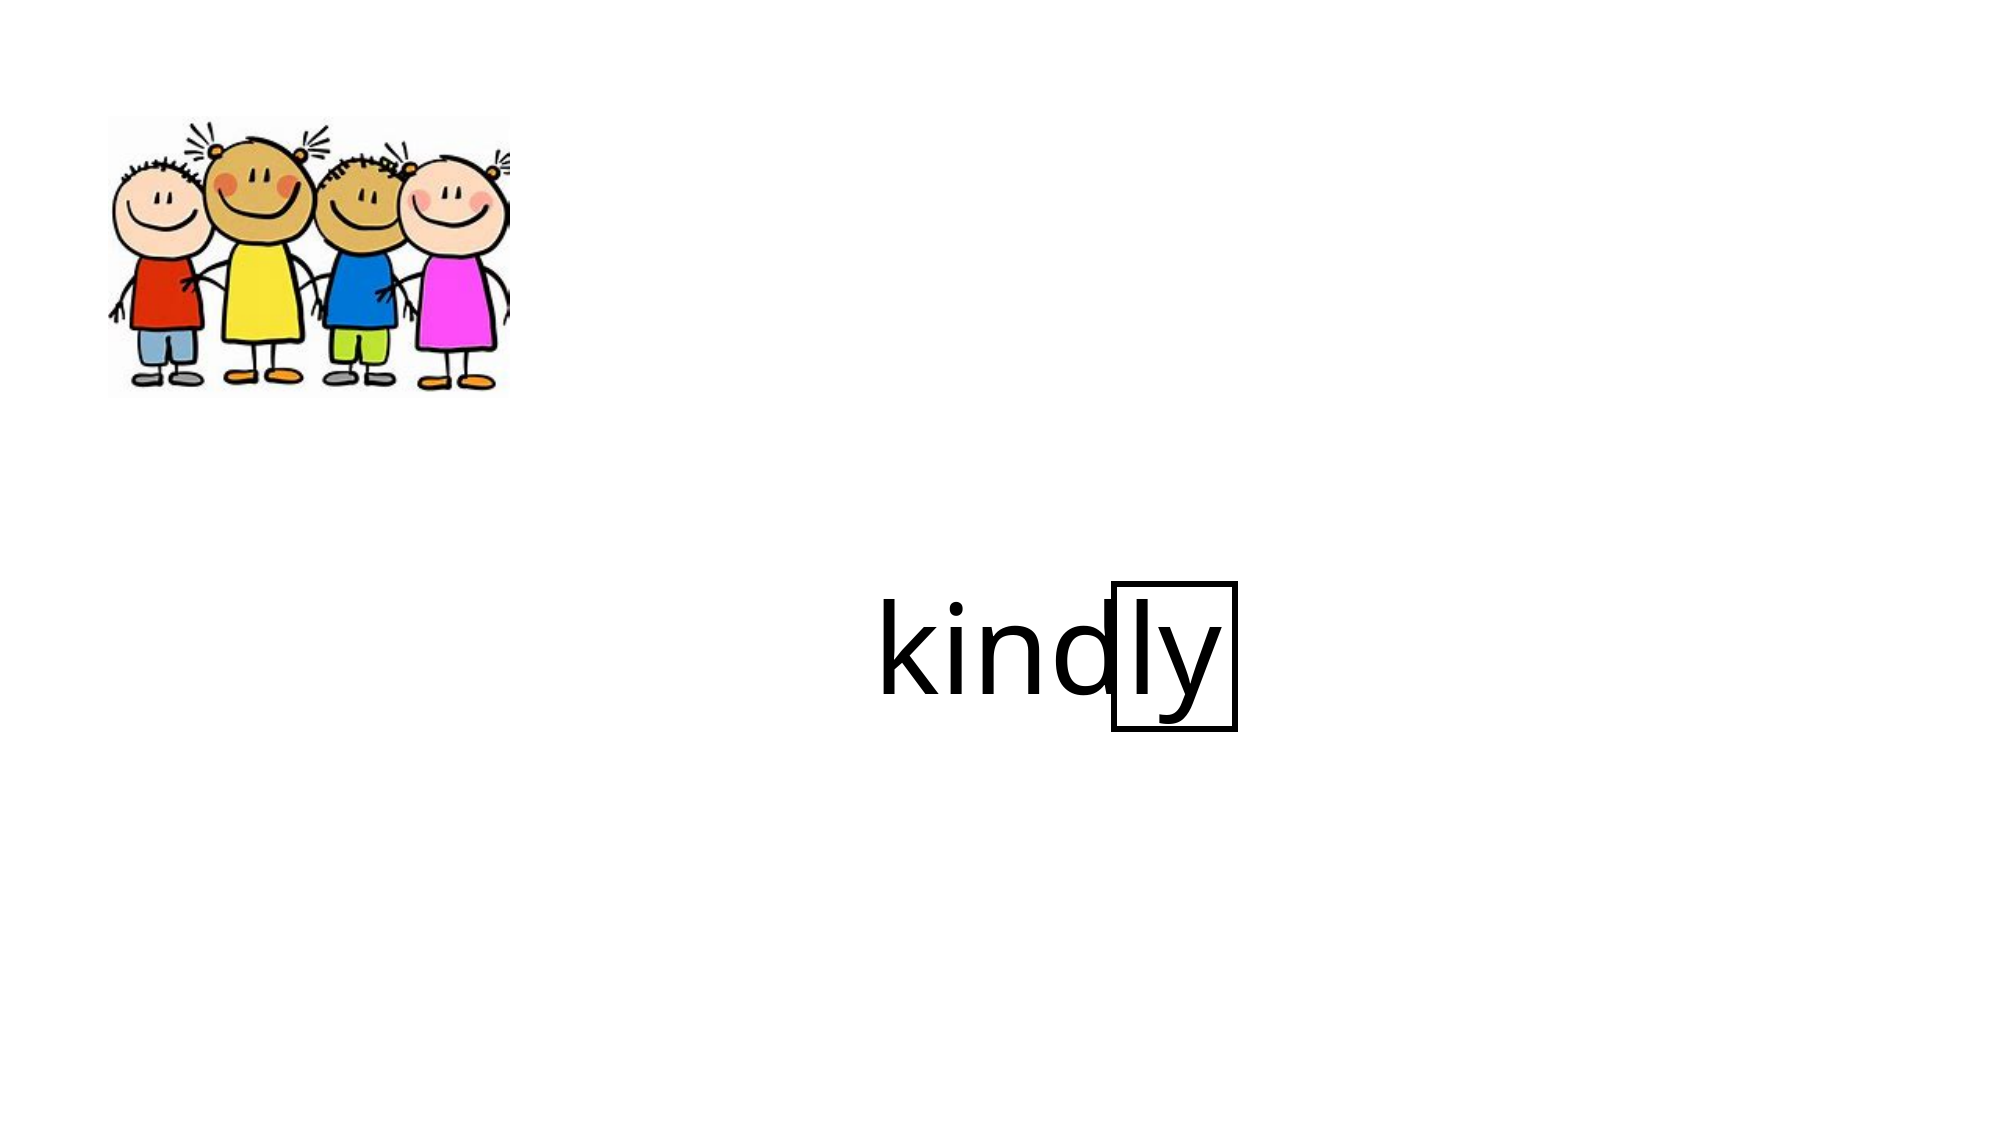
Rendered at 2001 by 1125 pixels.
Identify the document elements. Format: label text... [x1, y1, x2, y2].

text_box [1113, 583, 1236, 730]
title kindly [185, 485, 1911, 729]
picture [108, 116, 510, 398]
